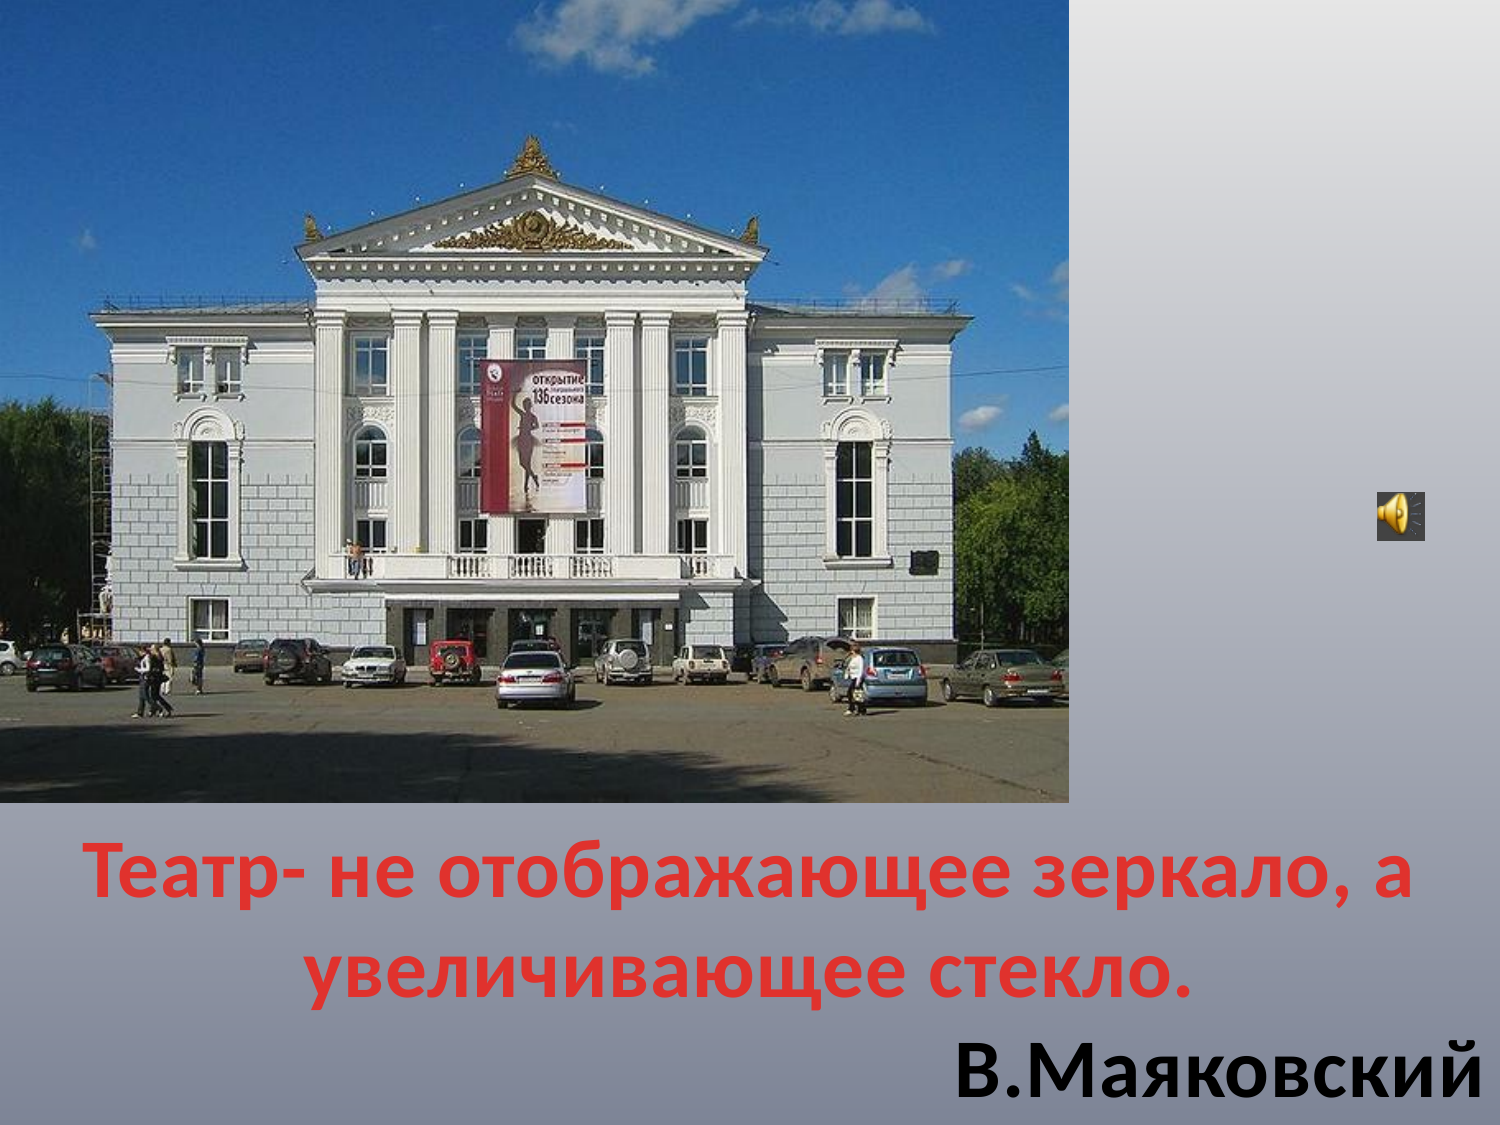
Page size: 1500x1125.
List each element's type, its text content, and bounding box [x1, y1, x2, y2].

picture [0, 0, 1070, 803]
picture [1375, 491, 1427, 542]
text_box Театр- не отображающее зеркало, а увеличивающее стекло. В.Маяковский [0, 806, 1500, 1122]
